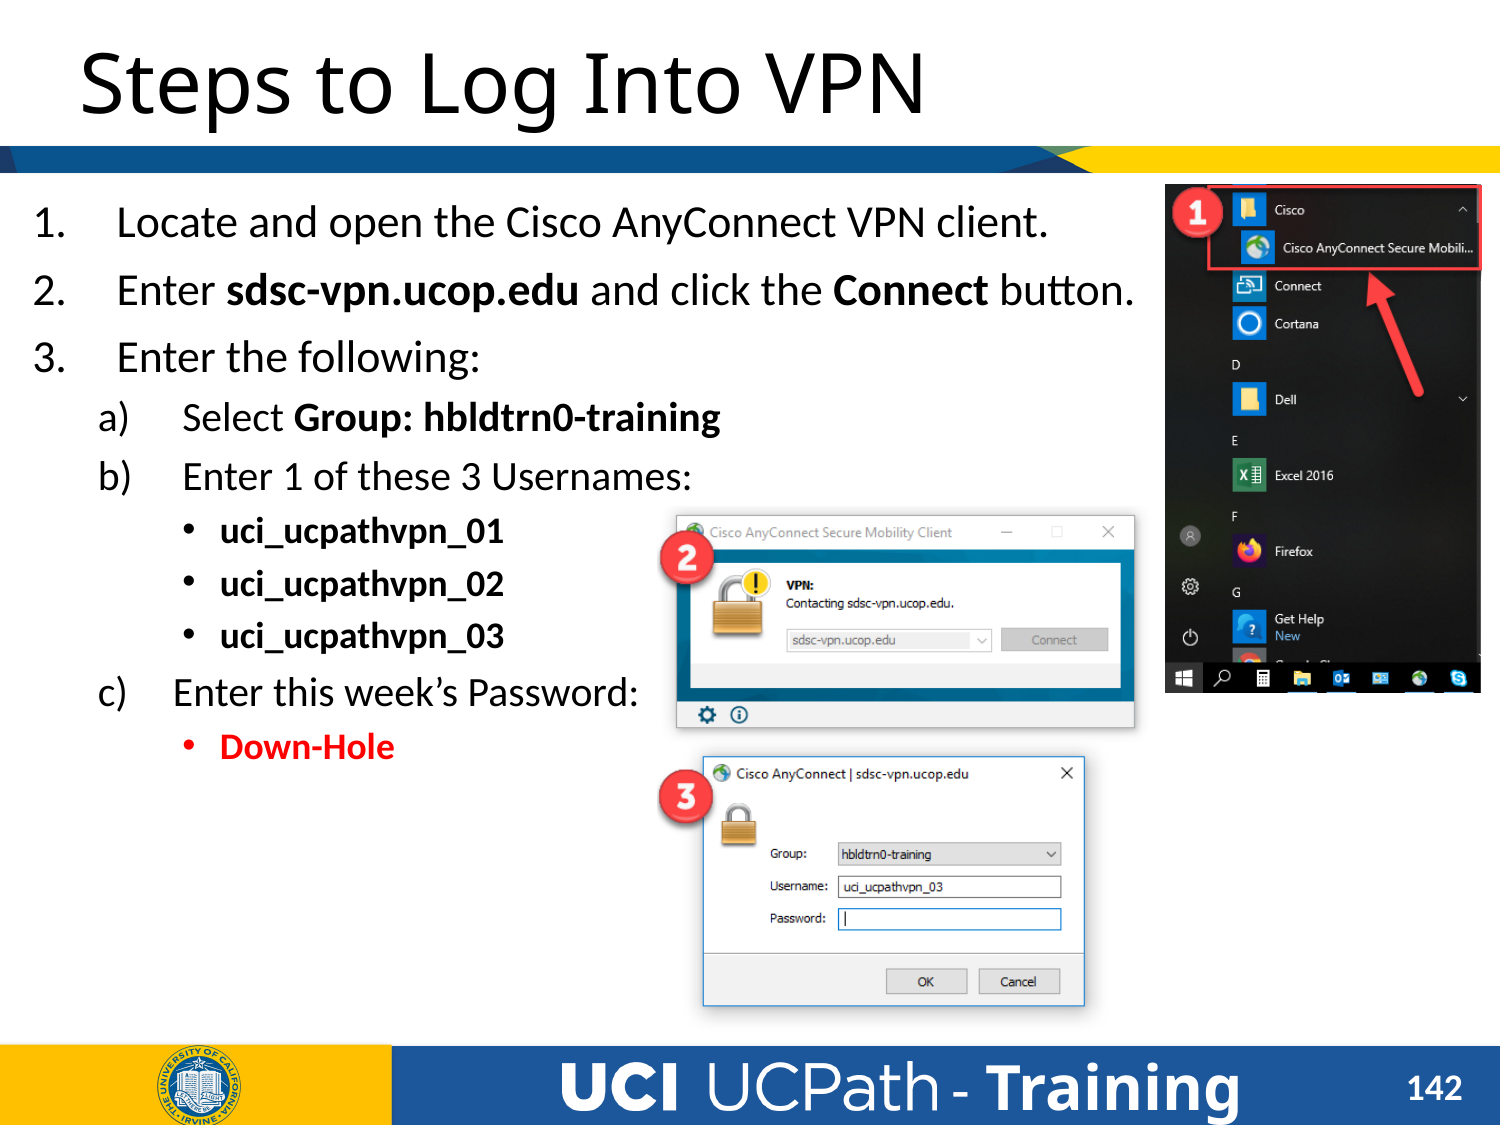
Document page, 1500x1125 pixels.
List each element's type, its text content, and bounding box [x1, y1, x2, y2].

picture [657, 505, 1153, 1040]
title Steps to Log Into VPN [64, 0, 1437, 159]
picture [0, 120, 1500, 693]
list Locate and open the Cisco AnyConnect VPN client. Enter sdsc-vpn.ucop.edu and click the Connect button. Enter the following: Select Group: hbldtrn0-training Enter 1 of these 3 Usernames: uci_ucpathvpn_01 uci_ucpathvpn_02 uci_ucpathvpn_03 Enter this week’s Password: Down-Hole [17, 184, 1172, 837]
picture [562, 1061, 937, 1111]
picture [157, 1045, 241, 1125]
